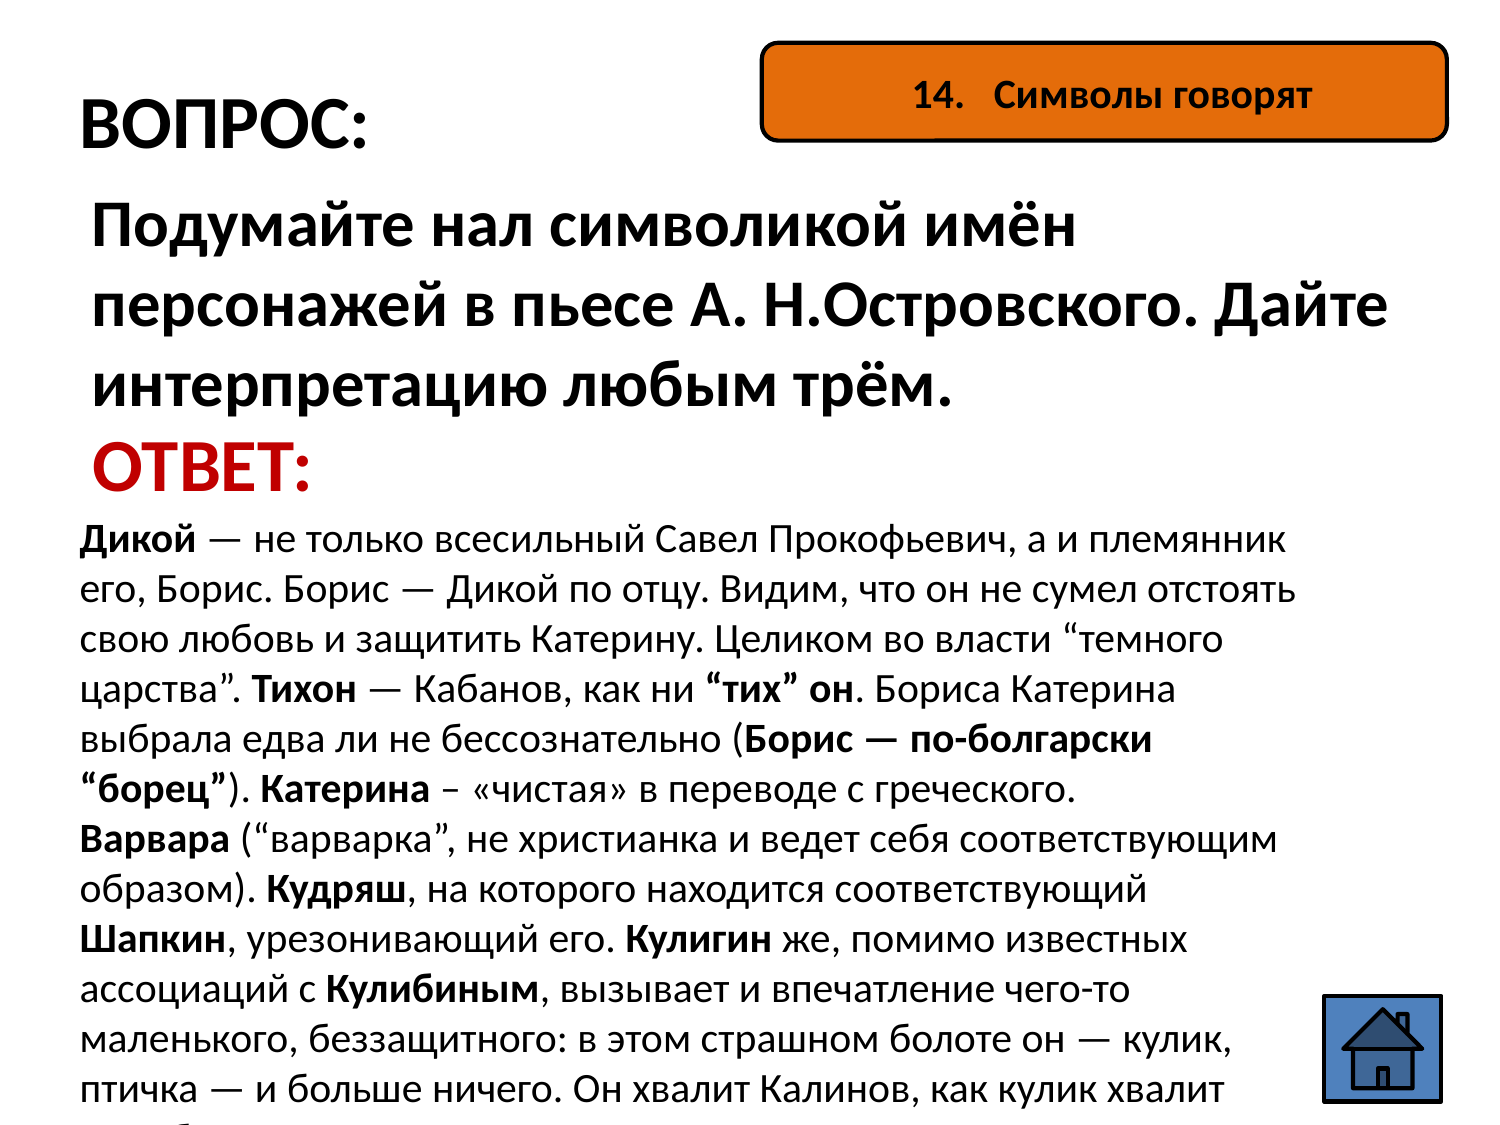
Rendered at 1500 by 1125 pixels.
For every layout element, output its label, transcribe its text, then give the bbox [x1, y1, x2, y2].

text_box ВОПРОС: [65, 66, 386, 172]
text_box Дикой — не только всесильный Савел Прокофьевич, а и племянник его, Борис. Борис — Дикой по отцу. Видим, что он не сумел отстоять свою любовь и защитить Катерину. Целиком во власти “темного царства”. Тихон — Кабанов, как ни “тих” он. Бориса Катерина выбрала едва ли не бессознательно (Борис — по-болгарски “борец”). Катерина – «чистая» в переводе с греческого. Варвара (“варварка”, не христианка и ведет себя соответствующим образом). Кудряш, на которого находится соответствующий Шапкин, урезонивающий его. Кулигин же, помимо известных ассоциаций с Кулибиным, вызывает и впечатление чего-то маленького, беззащитного: в этом страшном болоте он — кулик, птичка — и больше ничего. Он хвалит Калинов, как кулик хвалит свое болото. [64, 503, 1329, 1125]
text_box ОТВЕТ: [77, 409, 329, 503]
text_box Подумайте нал символикой имён персонажей в пьесе А. Н.Островского. Дайте интерпретацию любым трём. [76, 172, 1447, 428]
text_box 14. Символы говорят [759, 40, 1450, 143]
text_box [1329, 994, 1443, 1104]
